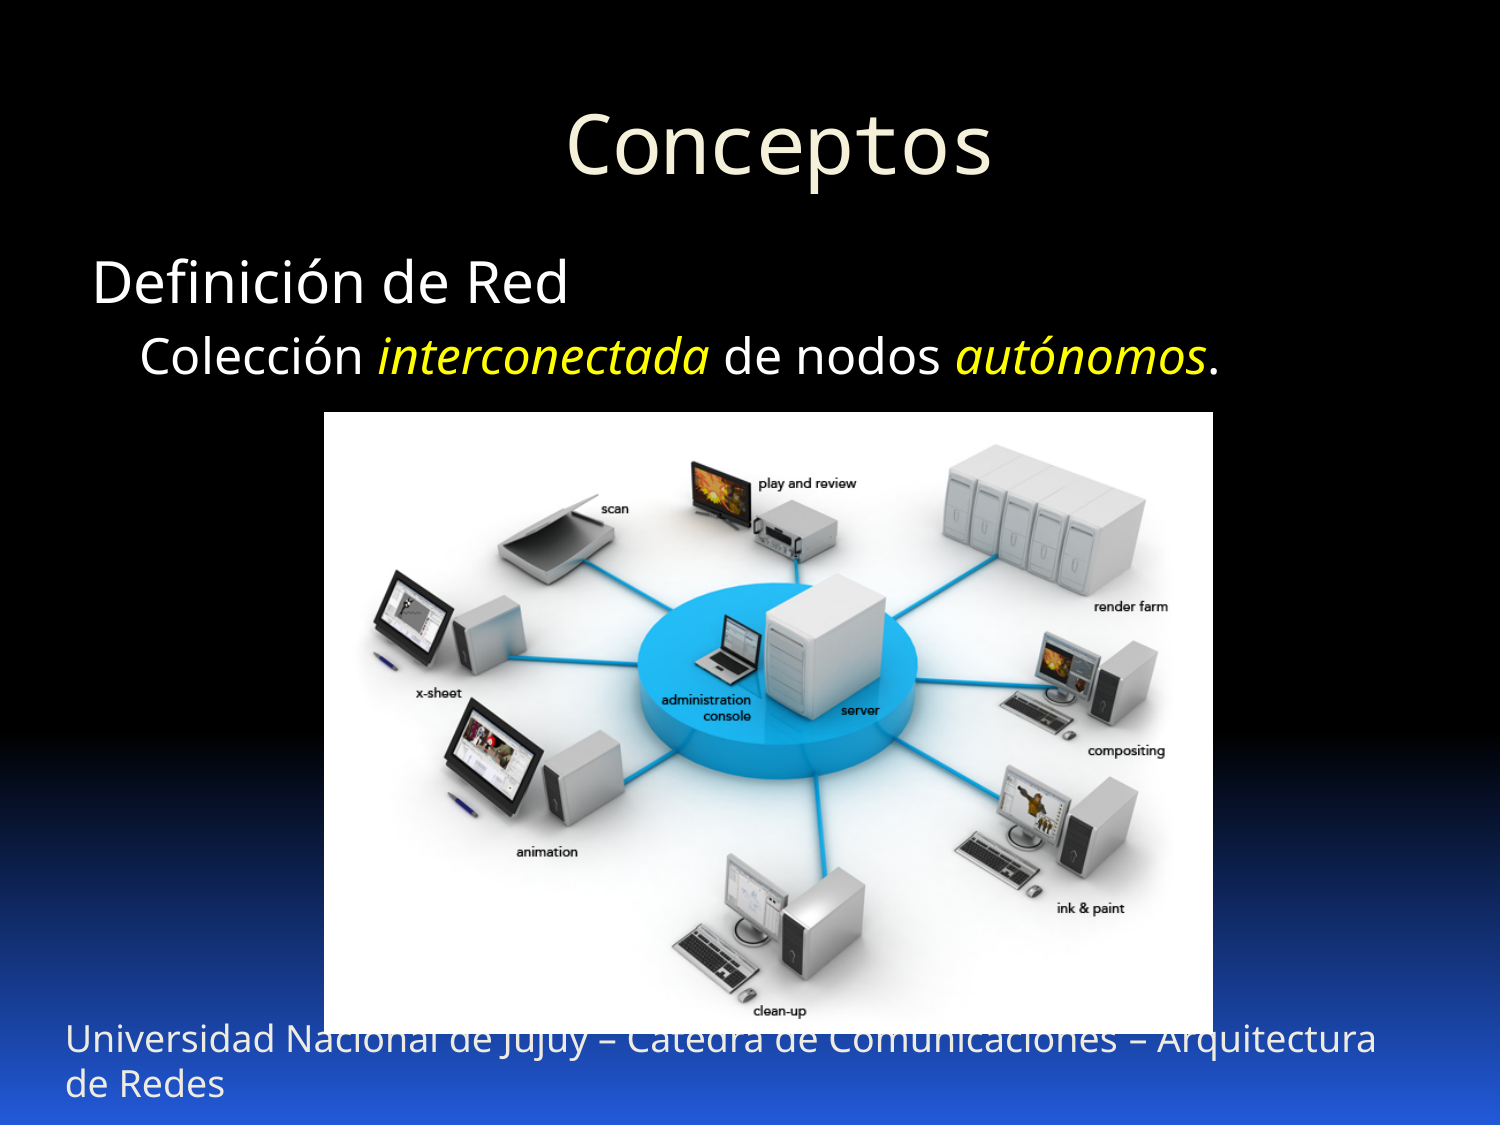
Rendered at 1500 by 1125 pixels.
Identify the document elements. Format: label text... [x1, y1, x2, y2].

footer Universidad Nacional de Jujuy – Cátedra de Comunicaciones – Arquitectura de Redes [50, 1052, 1438, 1113]
title Conceptos [549, 83, 1038, 234]
list Definición de Red Colección interconectada de nodos autónomos. [50, 237, 1262, 450]
picture [324, 412, 1213, 1034]
